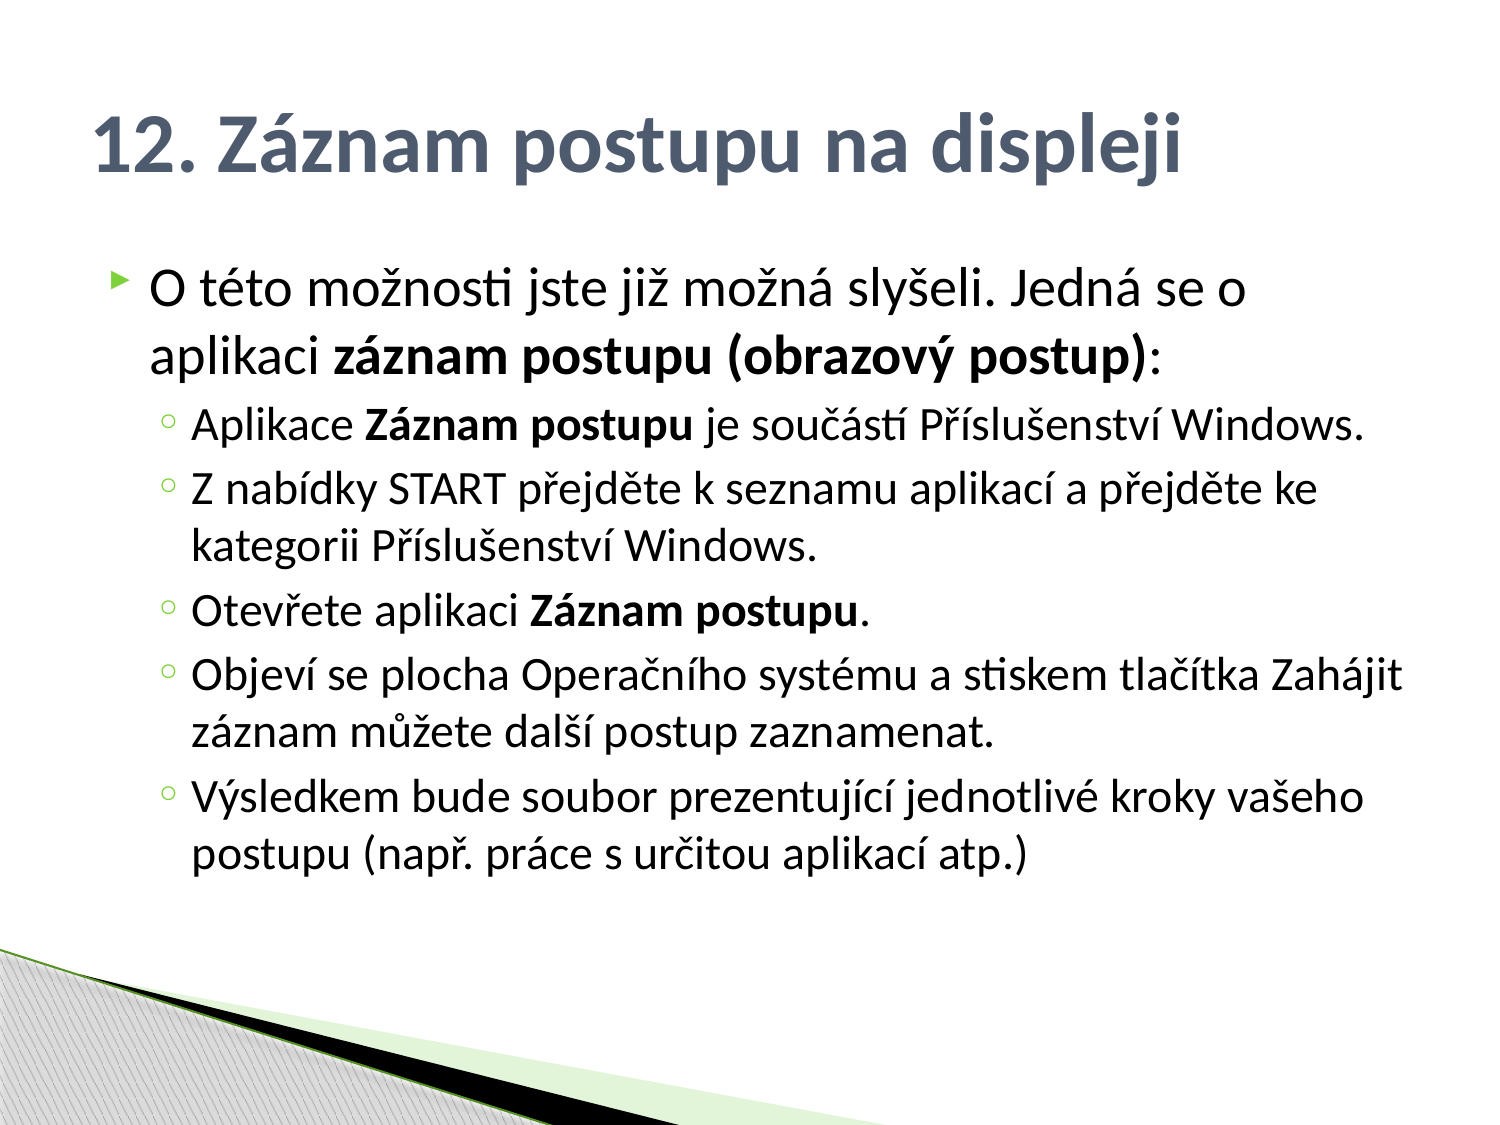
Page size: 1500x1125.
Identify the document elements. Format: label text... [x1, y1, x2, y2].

title 12. Záznam postupu na displeji [75, 45, 1425, 233]
list O této možnosti jste již možná slyšeli. Jedná se o aplikaci záznam postupu (obrazový postup): Aplikace Záznam postupu je součástí Příslušenství Windows. Z nabídky START přejděte k seznamu aplikací a přejděte ke kategorii Příslušenství Windows. Otevřete aplikaci Záznam postupu. Objeví se plocha Operačního systému a stiskem tlačítka Zahájit záznam můžete další postup zaznamenat. Výsledkem bude soubor prezentující jednotlivé kroky vašeho postupu (např. práce s určitou aplikací atp.) [75, 242, 1425, 986]
